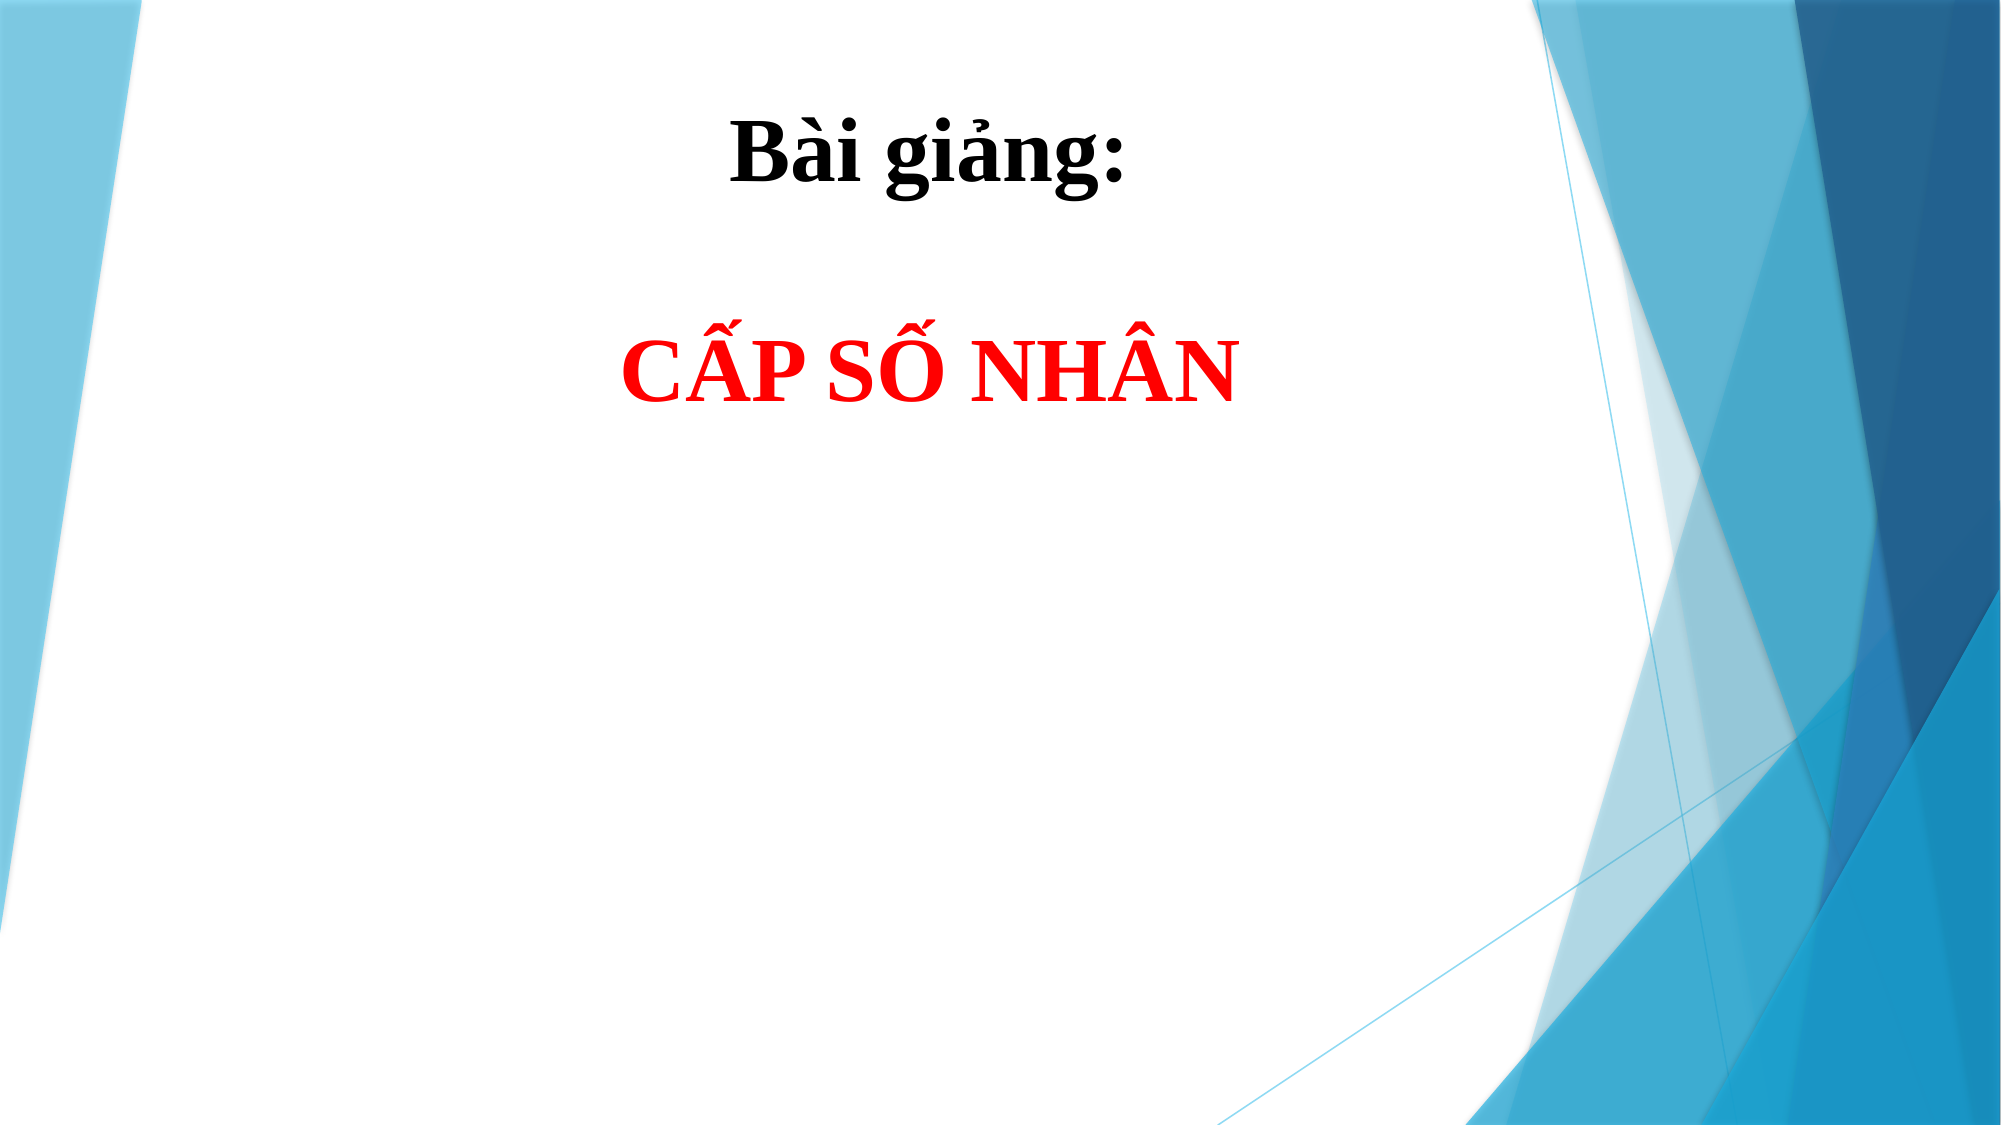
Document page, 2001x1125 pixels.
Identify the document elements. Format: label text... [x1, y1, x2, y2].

title Bài giảng: CẤP SỐ NHÂN [219, 67, 1641, 428]
